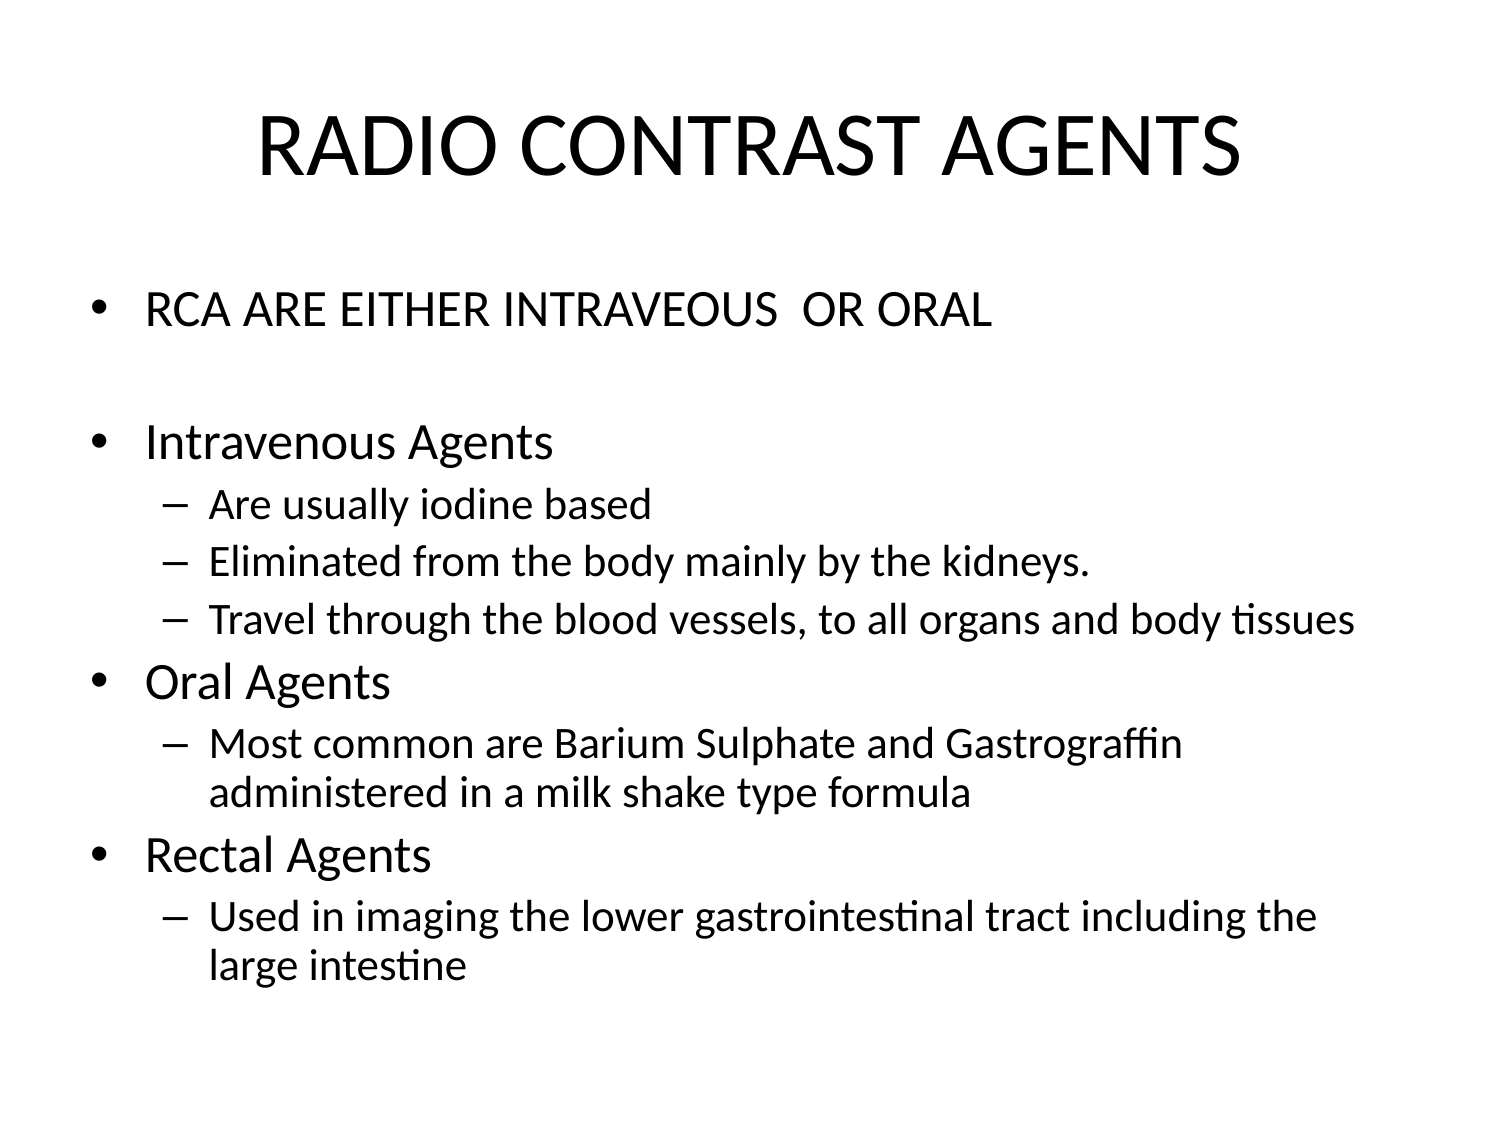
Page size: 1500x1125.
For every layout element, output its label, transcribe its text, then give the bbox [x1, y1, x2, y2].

list RCA ARE EITHER INTRAVEOUS OR ORAL Intravenous Agents Are usually iodine based Eliminated from the body mainly by the kidneys. Travel through the blood vessels, to all organs and body tissues Oral Agents Most common are Barium Sulphate and Gastrograffin administered in a milk shake type formula Rectal Agents Used in imaging the lower gastrointestinal tract including the large intestine [75, 200, 1425, 1005]
title RADIO CONTRAST AGENTS [75, 45, 1425, 200]
